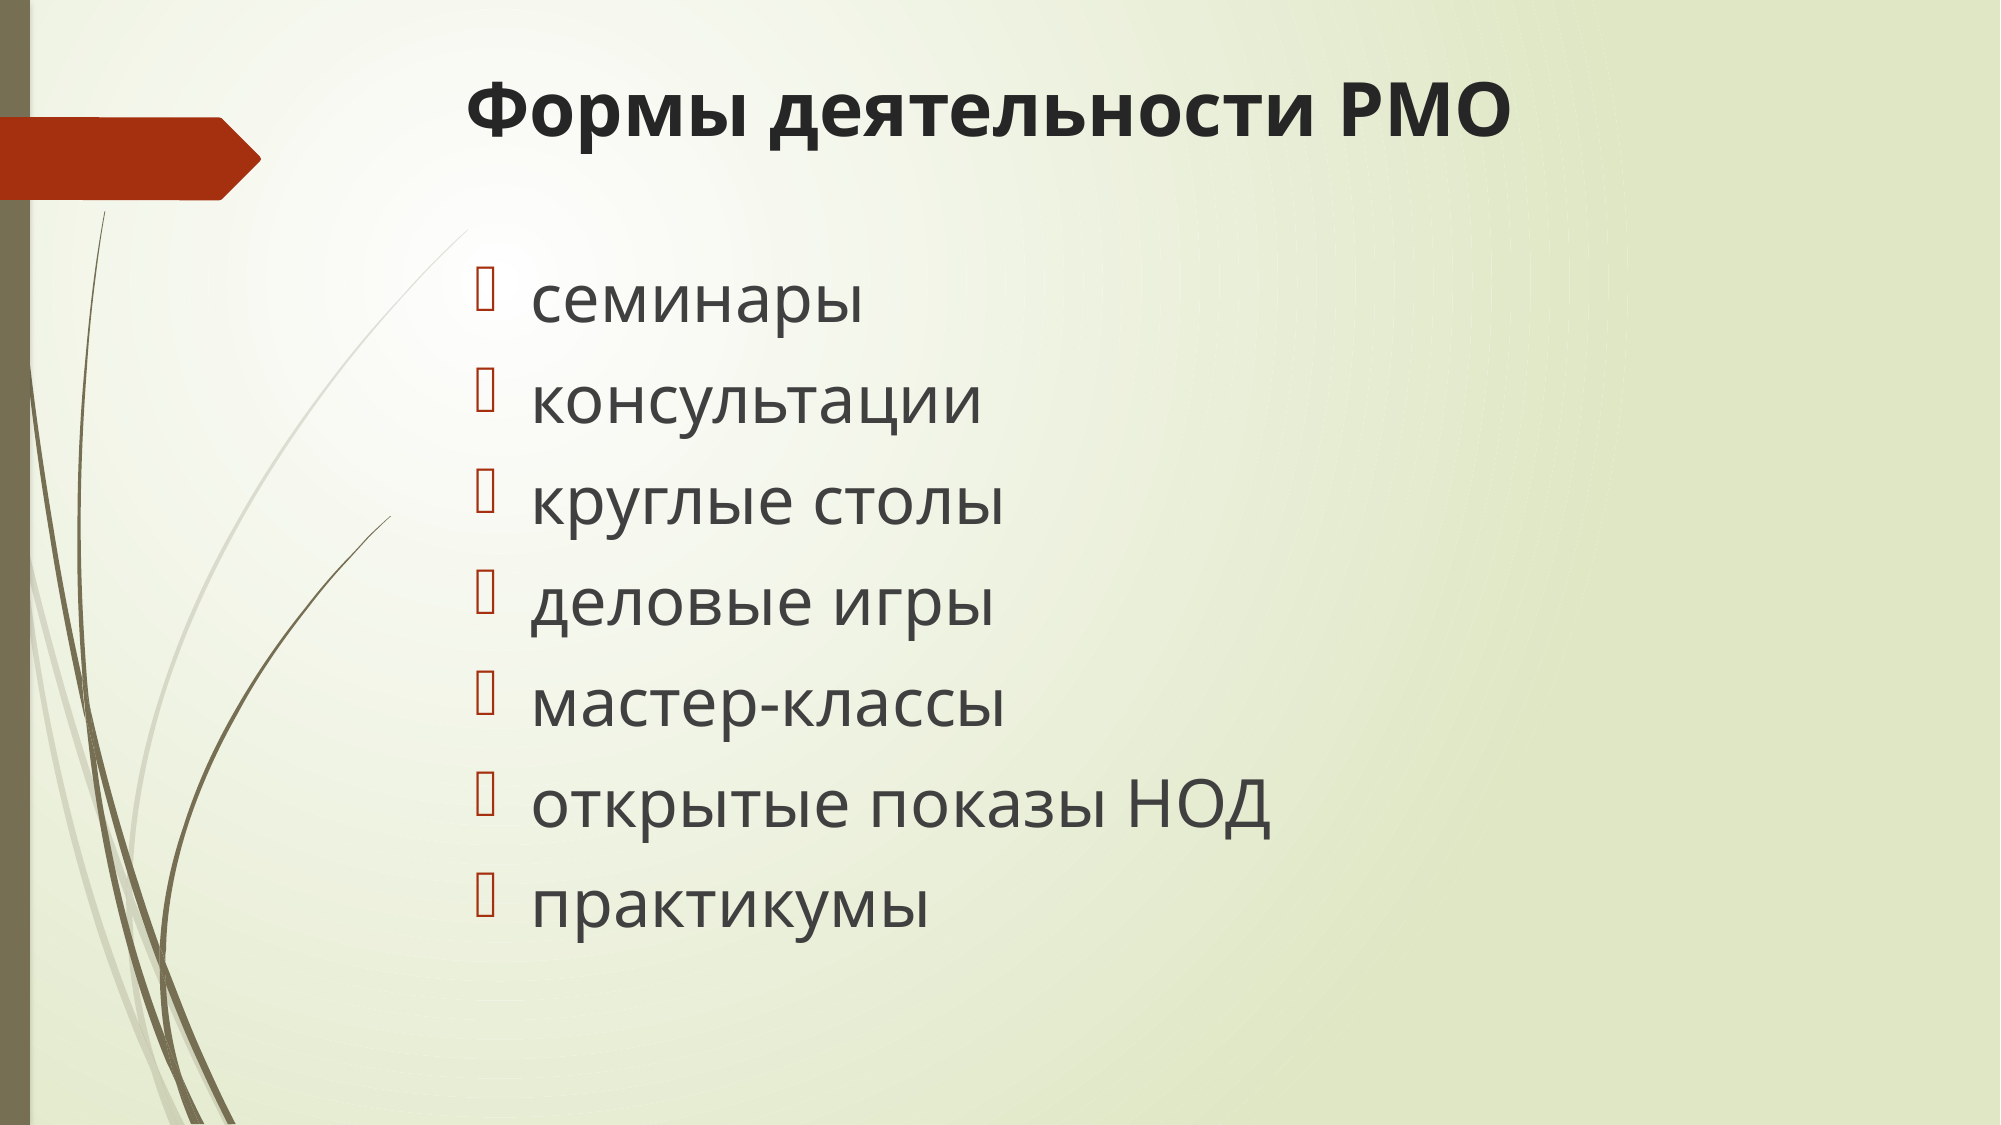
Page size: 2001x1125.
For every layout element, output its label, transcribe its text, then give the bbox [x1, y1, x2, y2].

title Формы деятельности РМО [292, 53, 1935, 242]
list семинары консультации круглые столы деловые игры мастер-классы открытые показы НОД практикумы [459, 248, 1888, 970]
